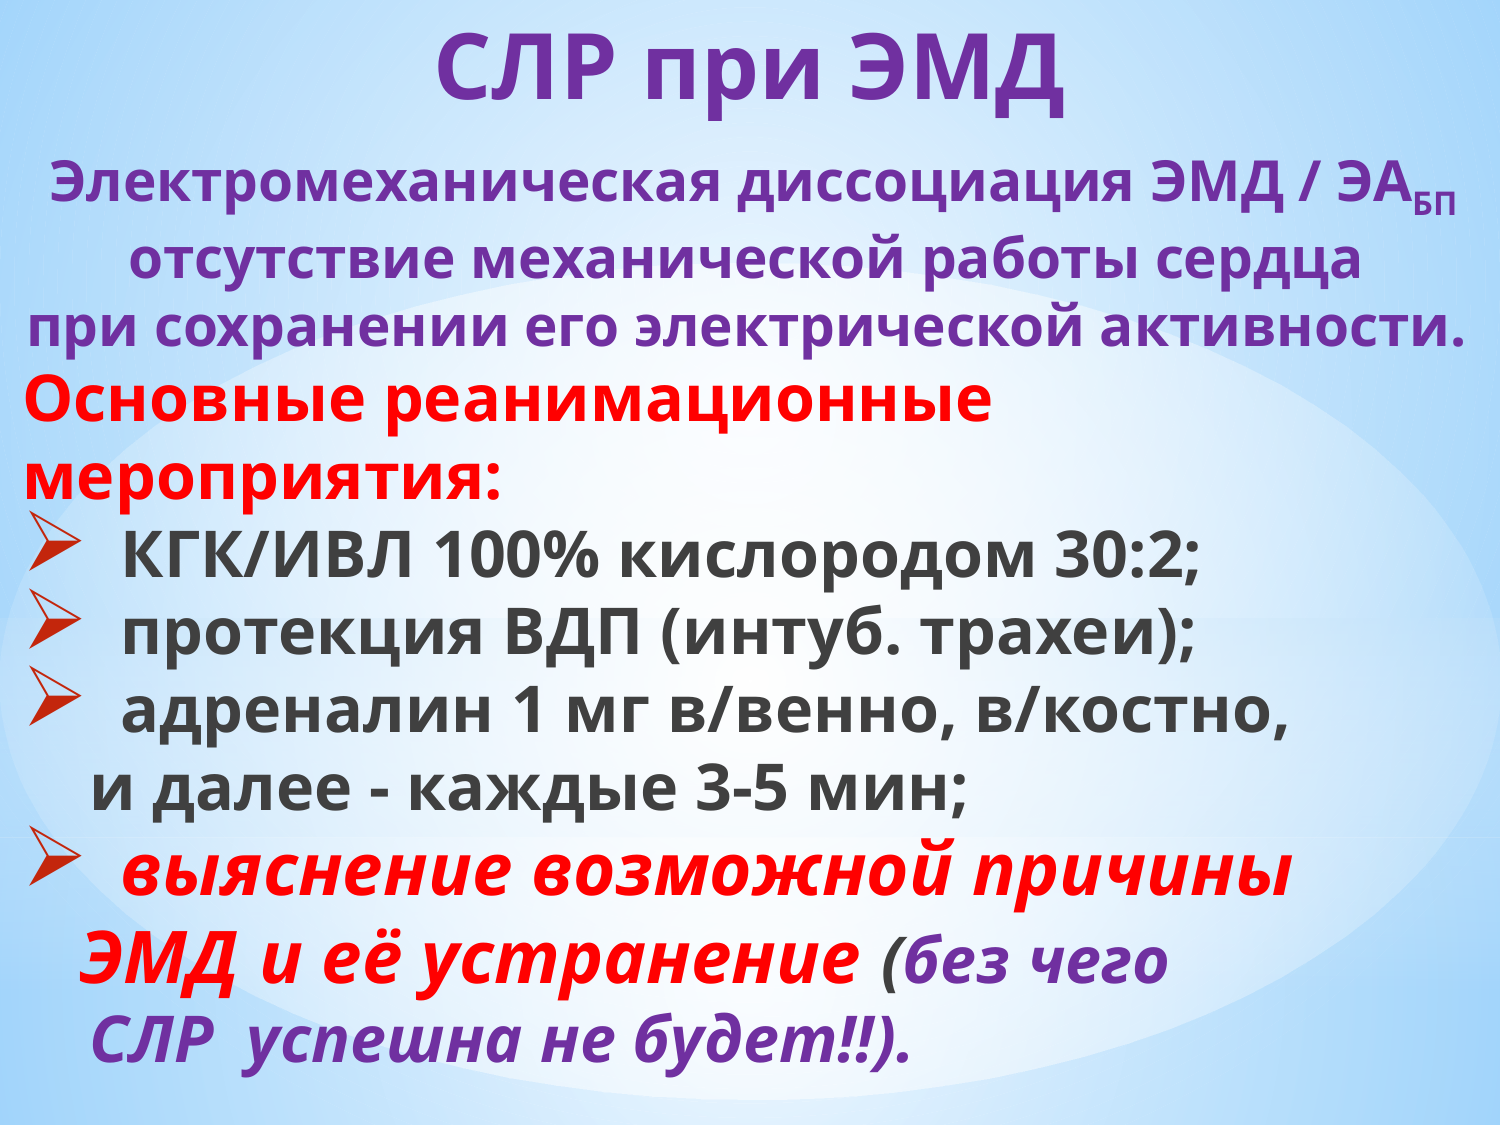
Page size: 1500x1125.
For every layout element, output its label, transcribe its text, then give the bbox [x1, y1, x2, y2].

title СЛР при ЭМД [0, 0, 1500, 107]
list Электромеханическая диссоциация ЭМД / ЭАБП отсутствие механической работы сердца при сохранении его электрической активности. Основные реанимационные мероприятия: КГК/ИВЛ 100% кислородом 30:2; протекция ВДП (интуб. трахеи); адреналин 1 мг в/венно, в/костно, и далее - каждые 3-5 мин; выяснение возможной причины ЭМД и её устранение (без чего СЛР успешна не будет!!). [0, 137, 1500, 1125]
